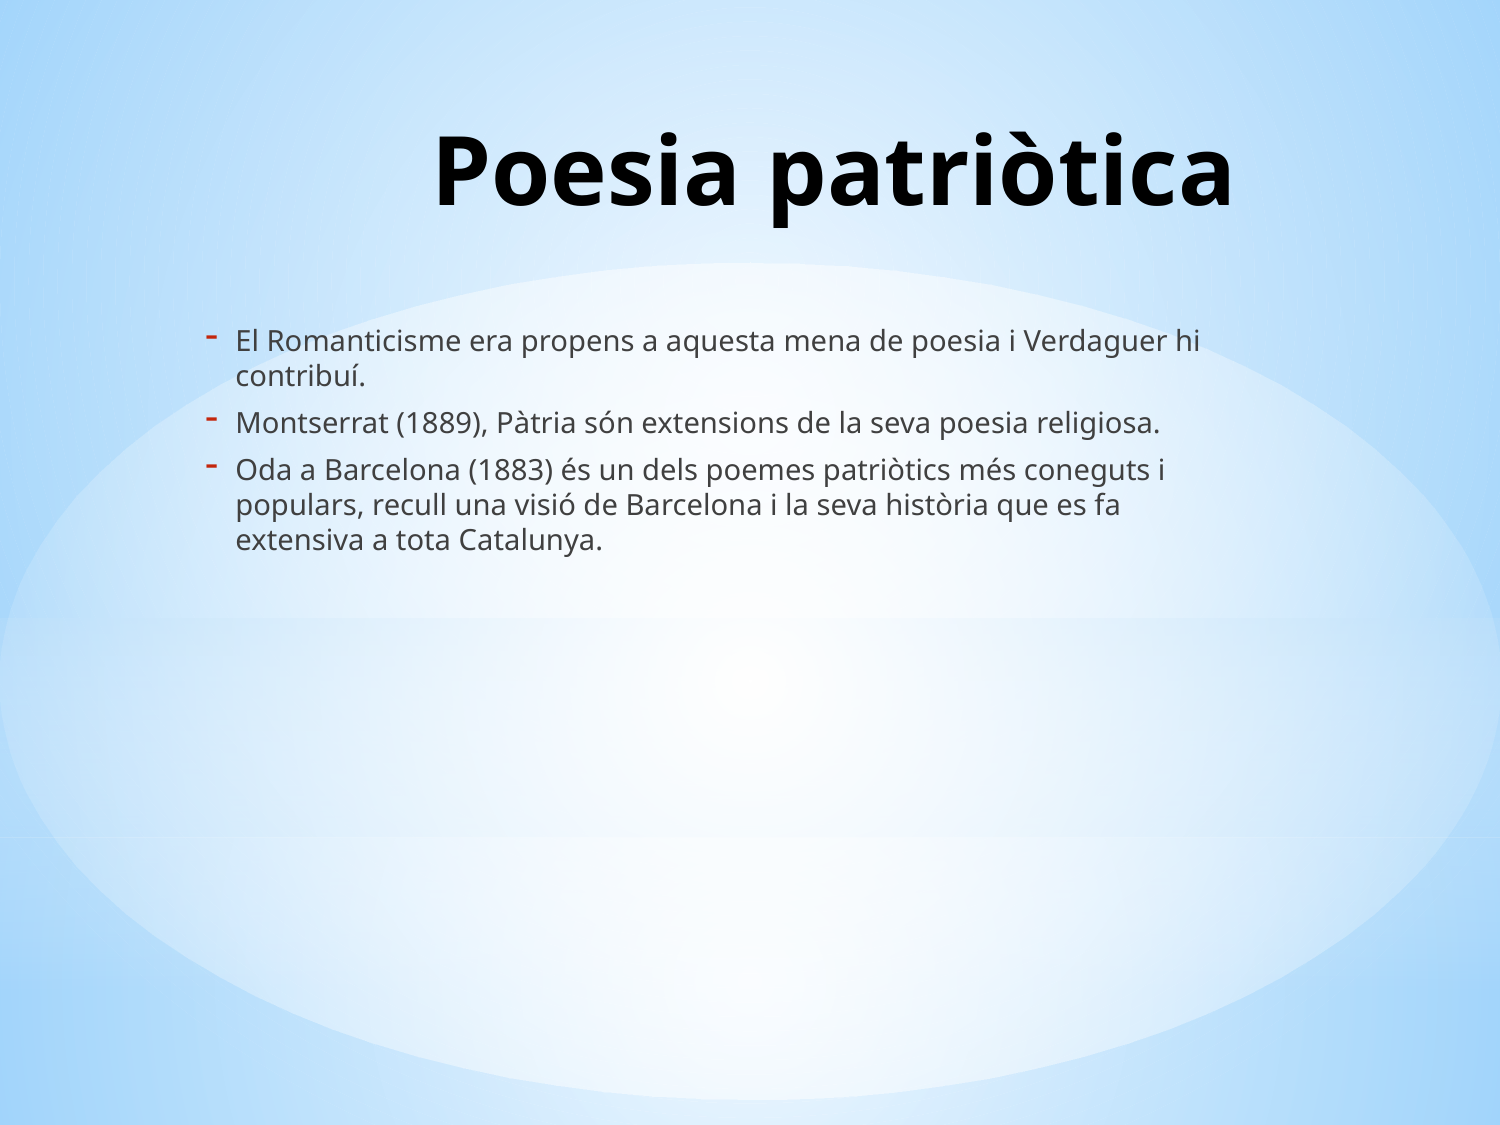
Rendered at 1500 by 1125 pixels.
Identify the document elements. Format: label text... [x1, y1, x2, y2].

title Poesia patriòtica [206, 101, 1252, 209]
list El Romanticisme era propens a aquesta mena de poesia i Verdaguer hi contribuí. Montserrat (1889), Pàtria són extensions de la seva poesia religiosa. Oda a Barcelona (1883) és un dels poemes patriòtics més coneguts i populars, recull una visió de Barcelona i la seva història que es fa extensiva a tota Catalunya. [183, 314, 1233, 885]
